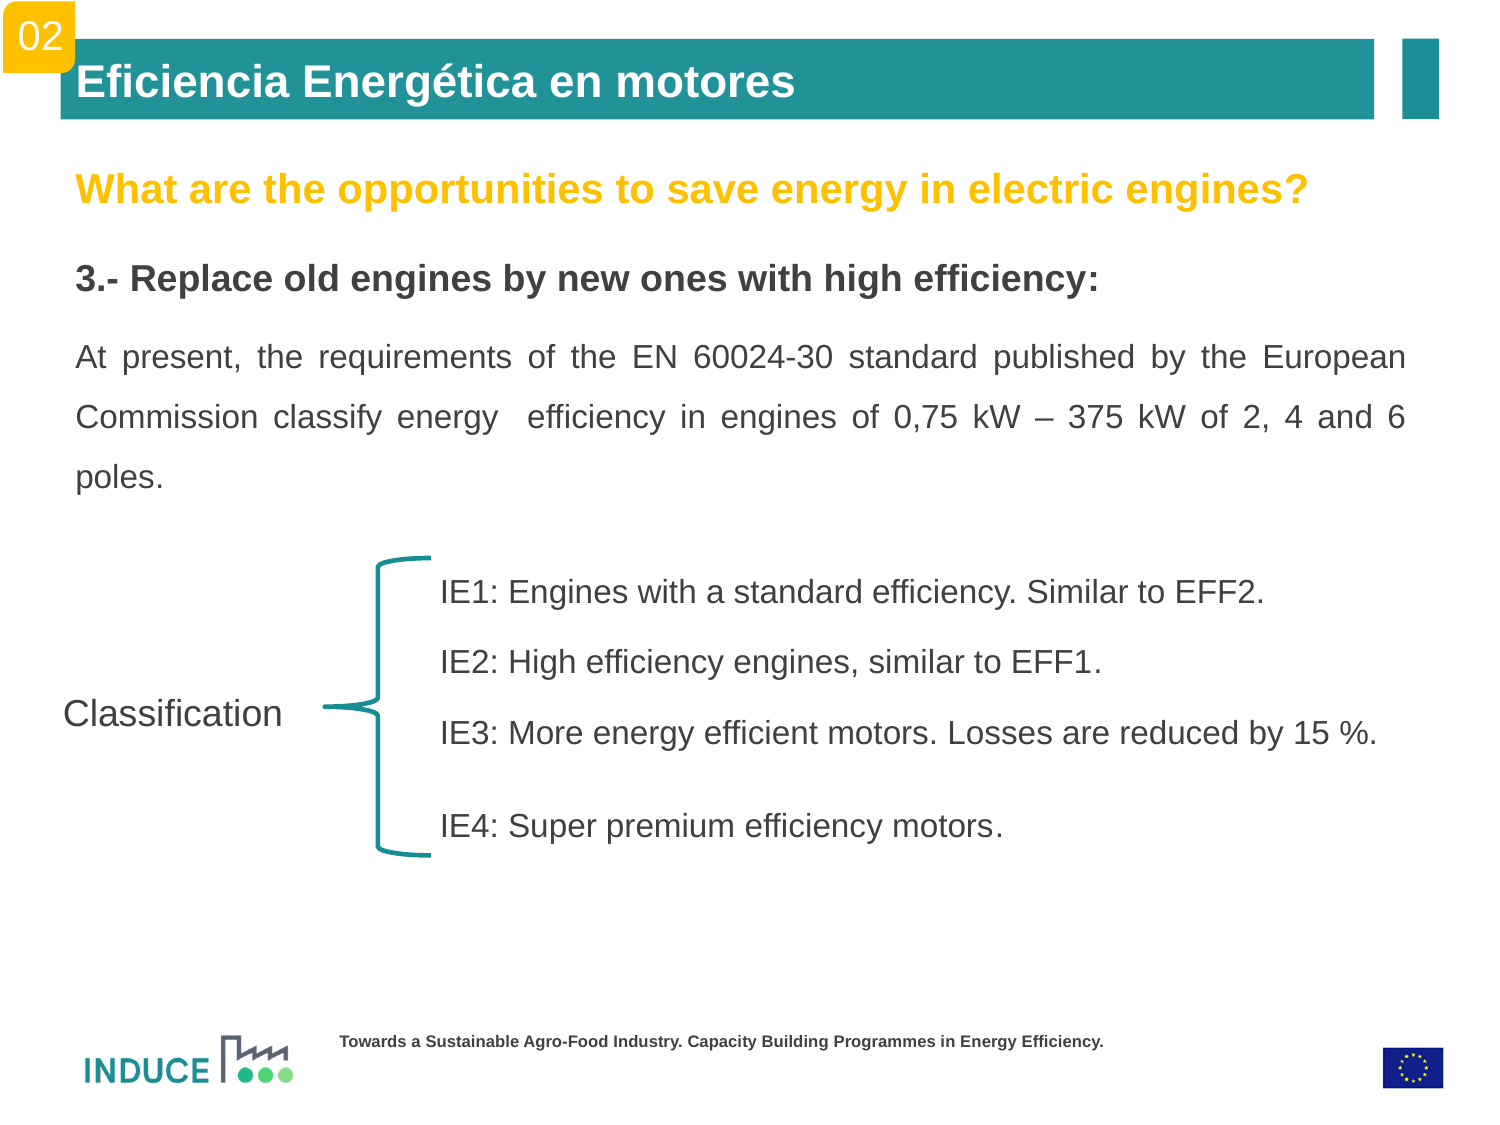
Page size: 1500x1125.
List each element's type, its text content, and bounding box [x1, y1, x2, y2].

picture [1373, 1038, 1450, 1094]
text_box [47, 557, 1500, 856]
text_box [2, 1, 1440, 120]
picture [83, 1033, 295, 1085]
text_box What are the opportunities to save energy in electric engines? 3.- Replace old engines by new ones with high efficiency: At present, the requirements of the EN 60024-30 standard published by the European Commission classify energy efficiency in engines of 0,75 kW – 375 kW of 2, 4 and 6 poles. [60, 154, 1424, 557]
